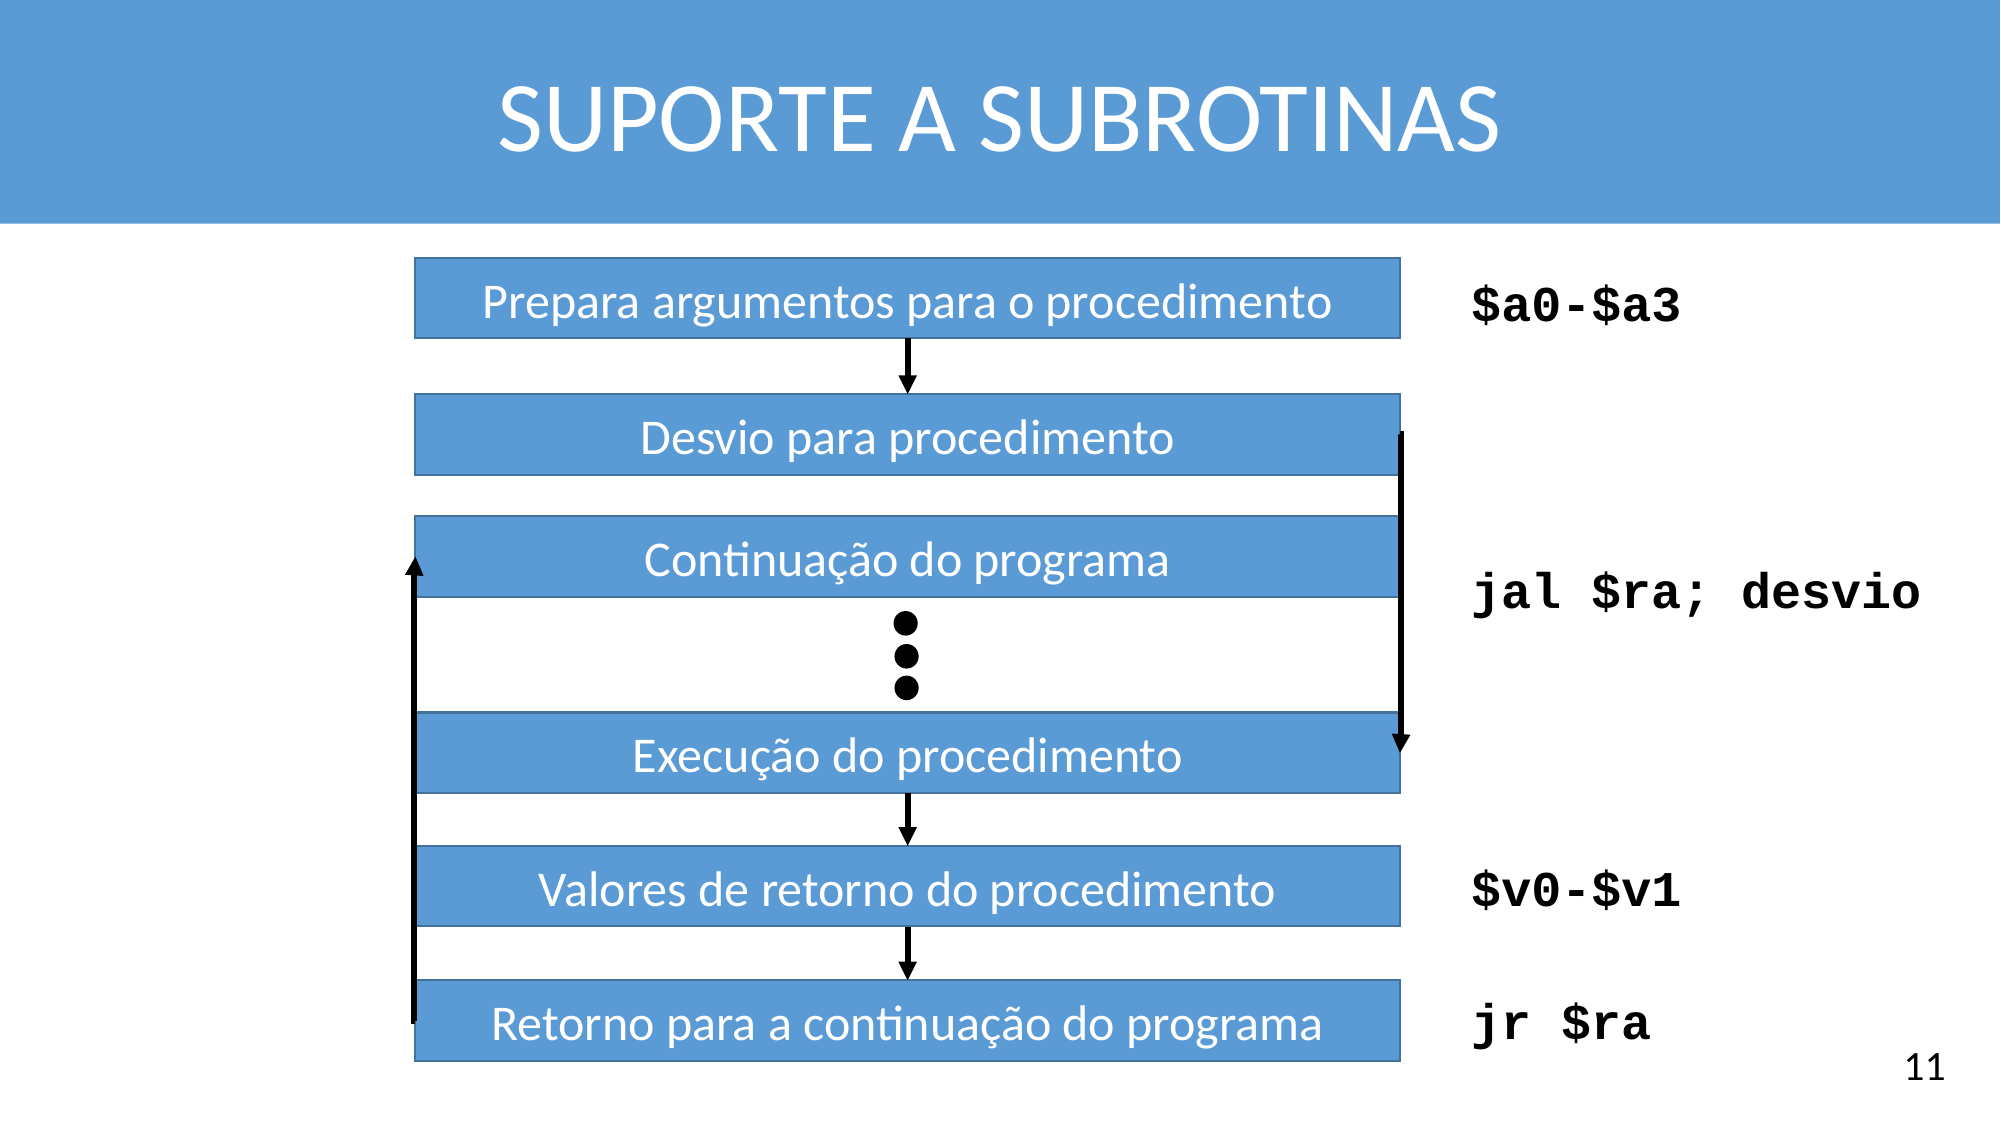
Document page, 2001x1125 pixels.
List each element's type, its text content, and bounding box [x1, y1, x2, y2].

text_box [893, 611, 918, 636]
text_box $v0-$v1 [1456, 848, 1753, 924]
text_box SUPORTE A SUBROTINAS [0, 0, 2000, 225]
text_box [894, 644, 919, 669]
text_box 11 [1842, 1031, 1961, 1097]
text_box jr $ra [1456, 981, 1668, 1057]
text_box $a0-$a3 [1456, 263, 1753, 339]
text_box Prepara argumentos para o procedimento [414, 257, 1401, 339]
text_box Execução do procedimento [417, 711, 1401, 794]
text_box Desvio para procedimento [414, 393, 1401, 476]
text_box [894, 675, 919, 701]
text_box jal $ra; desvio [1456, 551, 1950, 626]
text_box Retorno para a continuação do programa [414, 979, 1401, 1062]
text_box Valores de retorno do procedimento [417, 845, 1401, 927]
text_box Continuação do programa [414, 515, 1398, 598]
